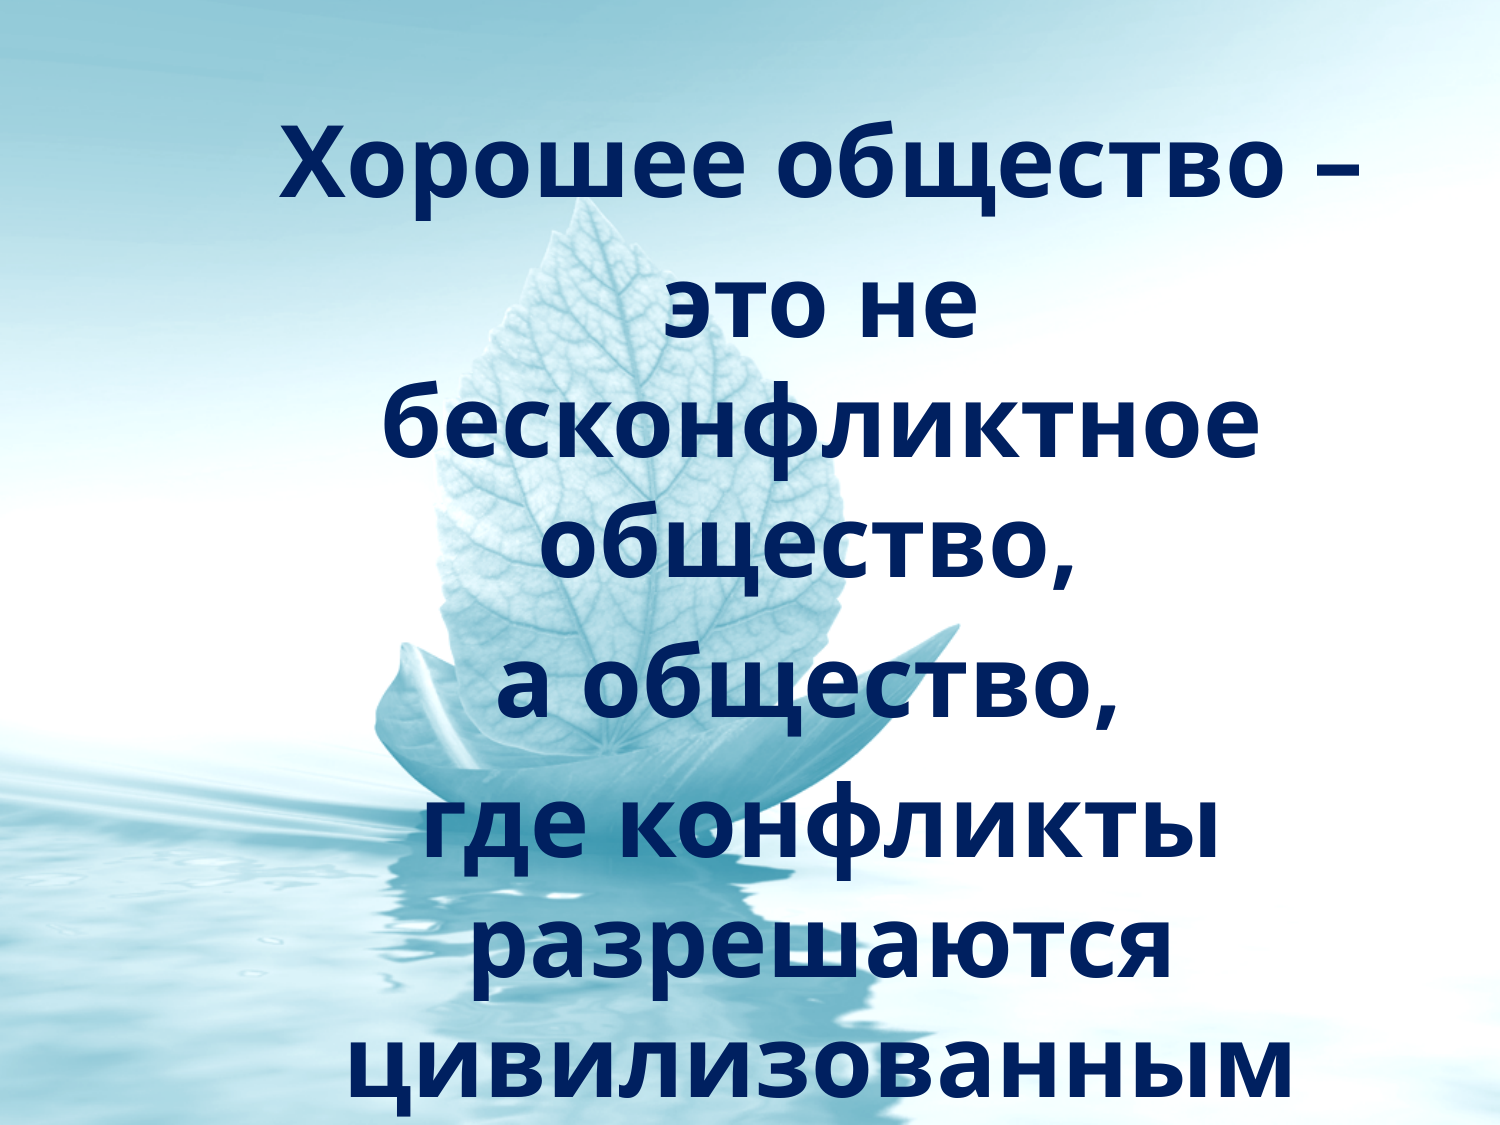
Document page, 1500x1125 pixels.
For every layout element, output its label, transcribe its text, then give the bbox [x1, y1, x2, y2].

list Хорошее общество – это не бесконфликтное общество, а общество, где конфликты разрешаются цивилизованным путем [194, 90, 1449, 852]
